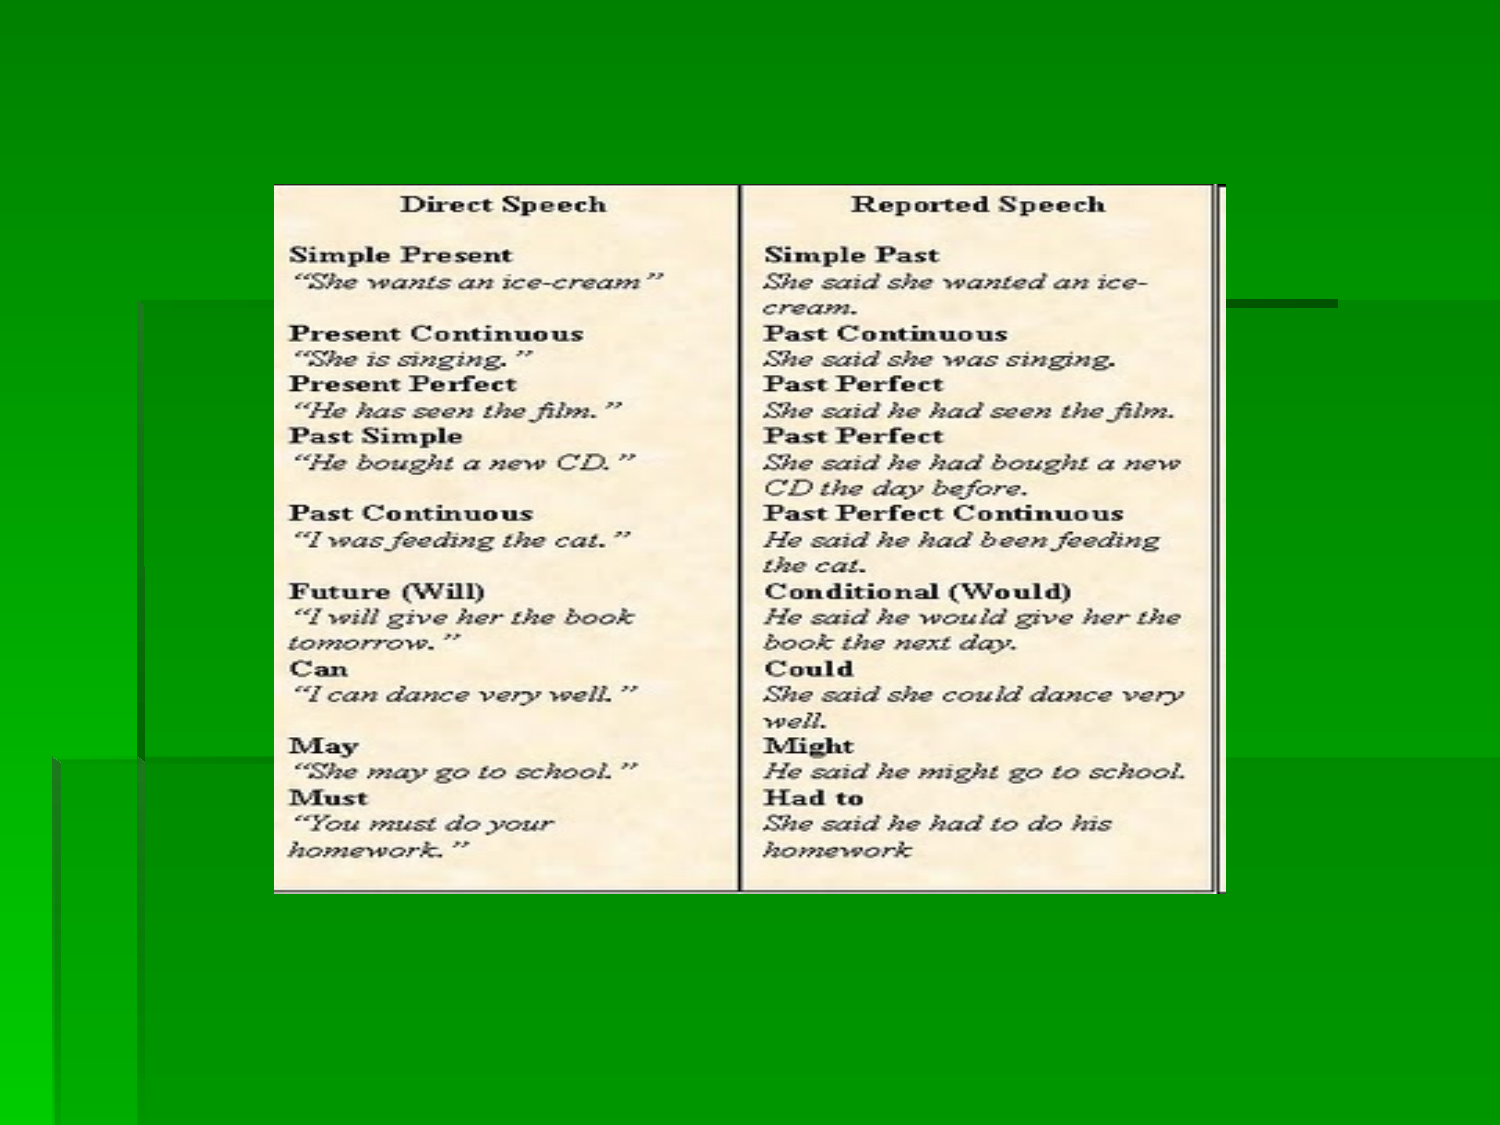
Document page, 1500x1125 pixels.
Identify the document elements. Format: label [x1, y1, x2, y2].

list [274, 184, 1226, 894]
